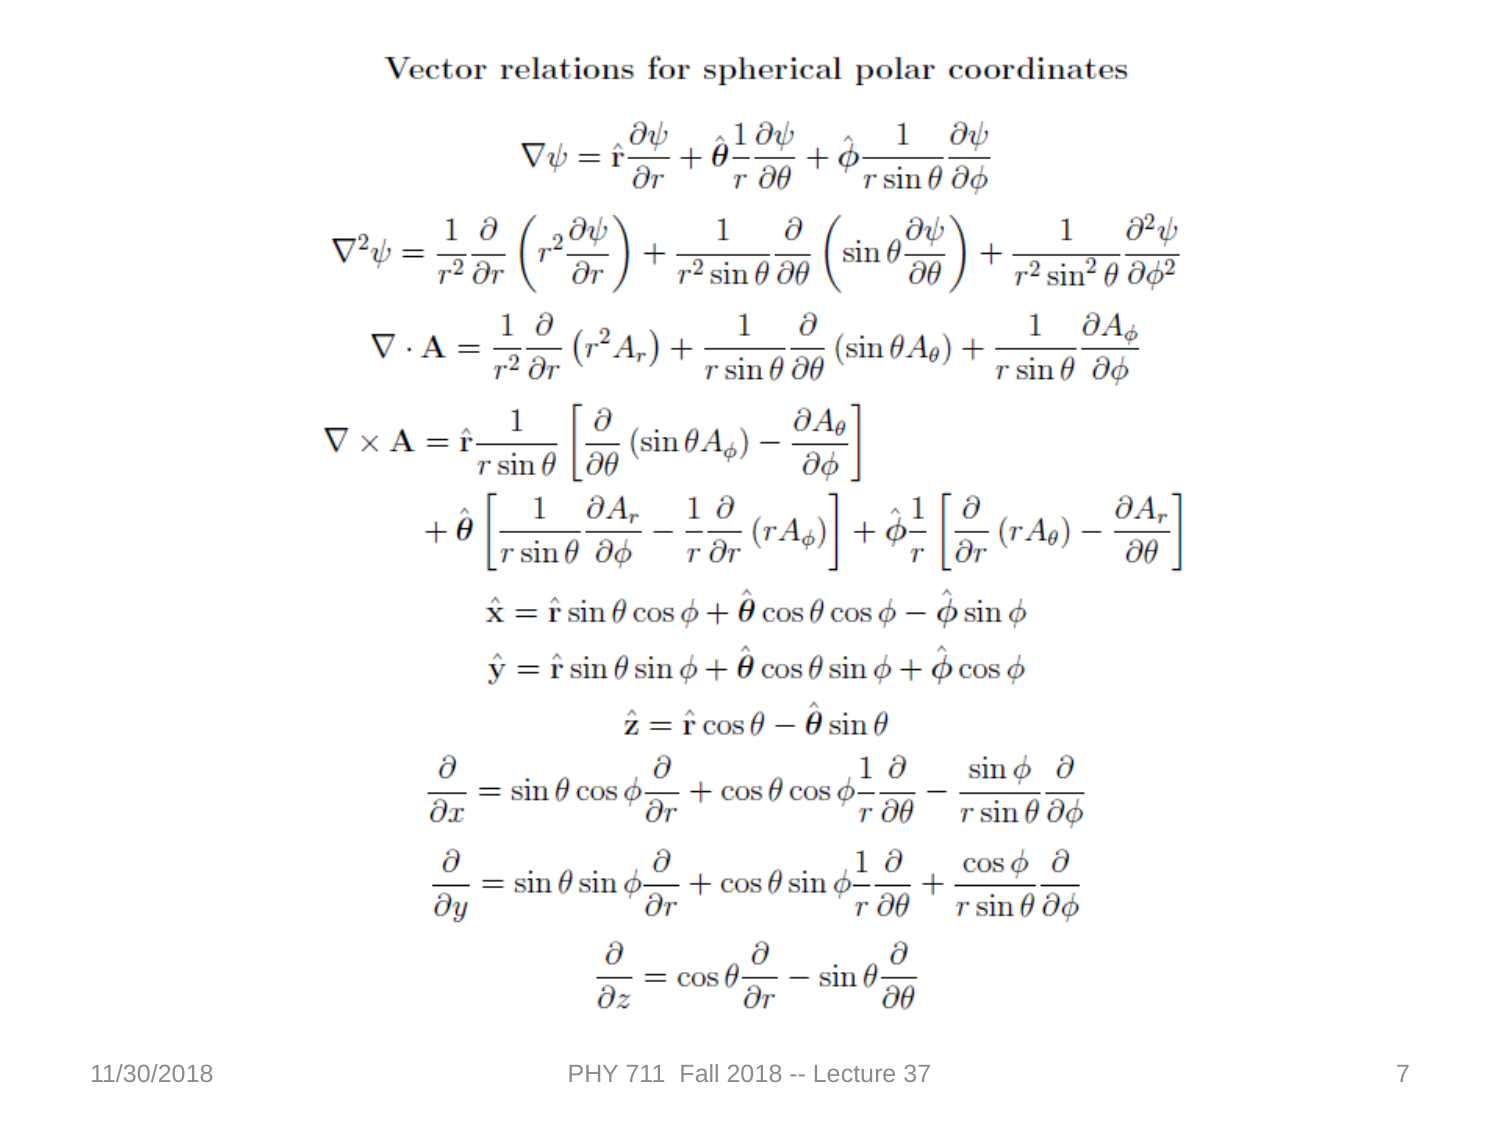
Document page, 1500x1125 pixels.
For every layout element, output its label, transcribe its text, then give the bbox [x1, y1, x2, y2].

slide_number 7 [1074, 1042, 1425, 1103]
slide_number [75, 1042, 425, 1103]
footer PHY 711 Fall 2018 -- Lecture 37 [512, 1052, 988, 1103]
picture [247, 37, 1216, 1043]
